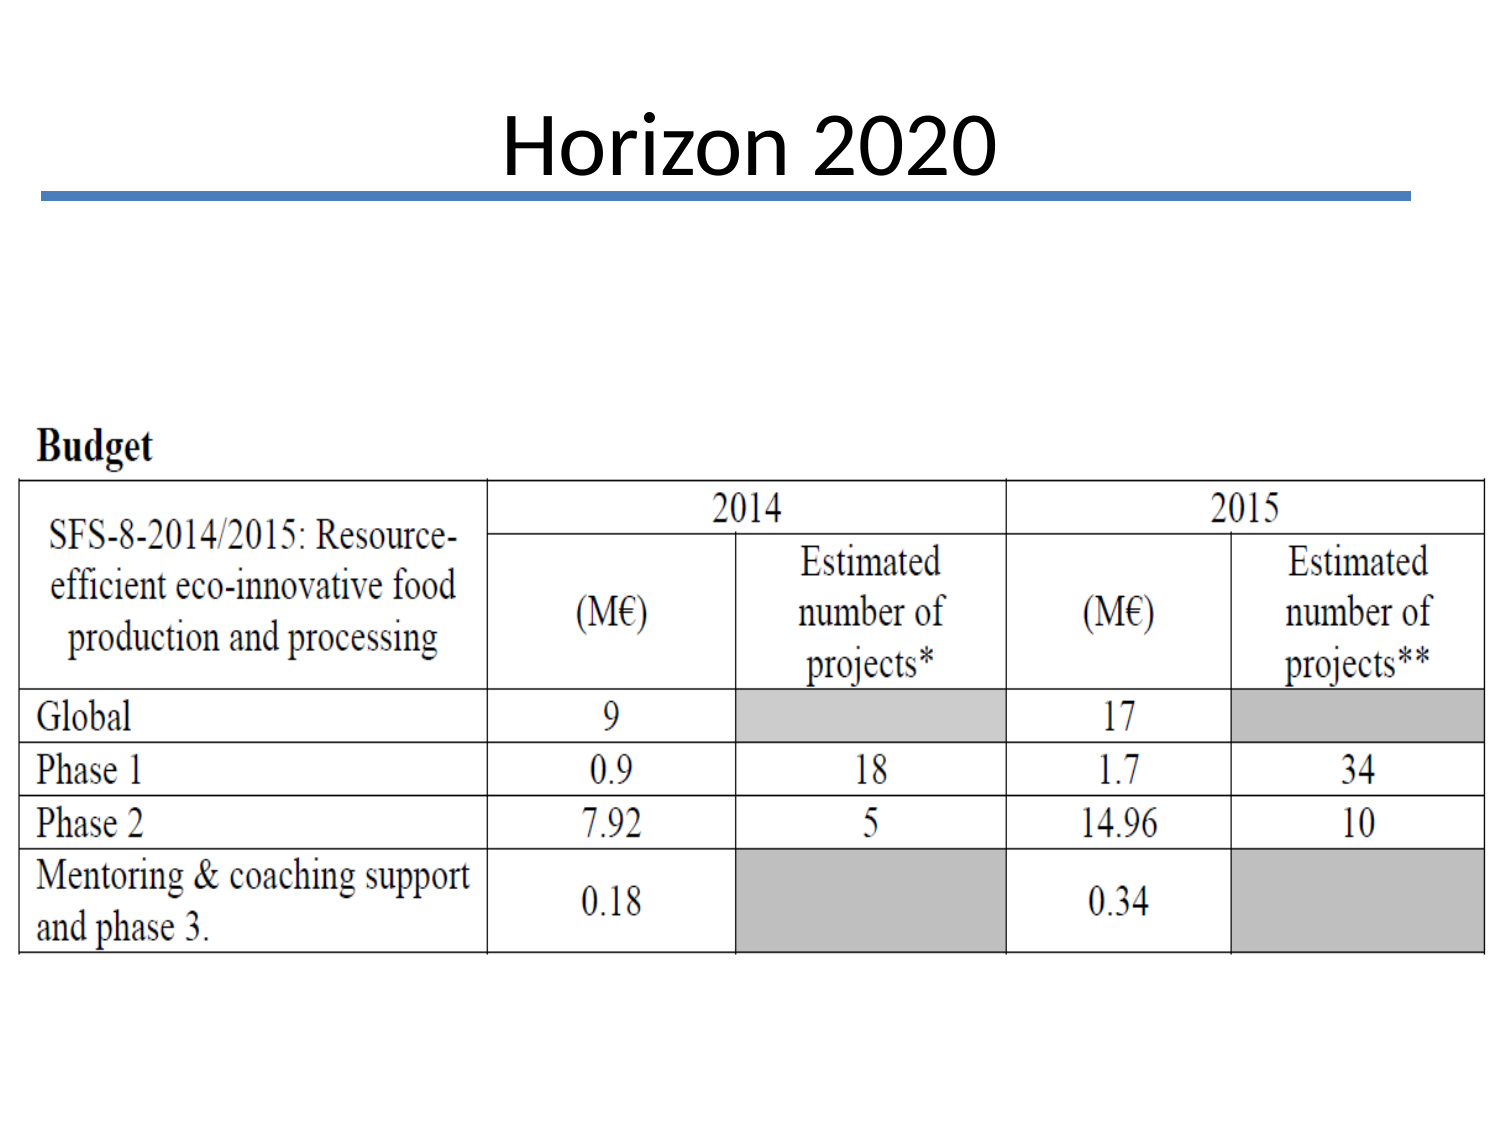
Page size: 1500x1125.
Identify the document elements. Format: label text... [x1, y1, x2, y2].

title Horizon 2020 [75, 45, 1425, 233]
picture [0, 408, 1500, 958]
